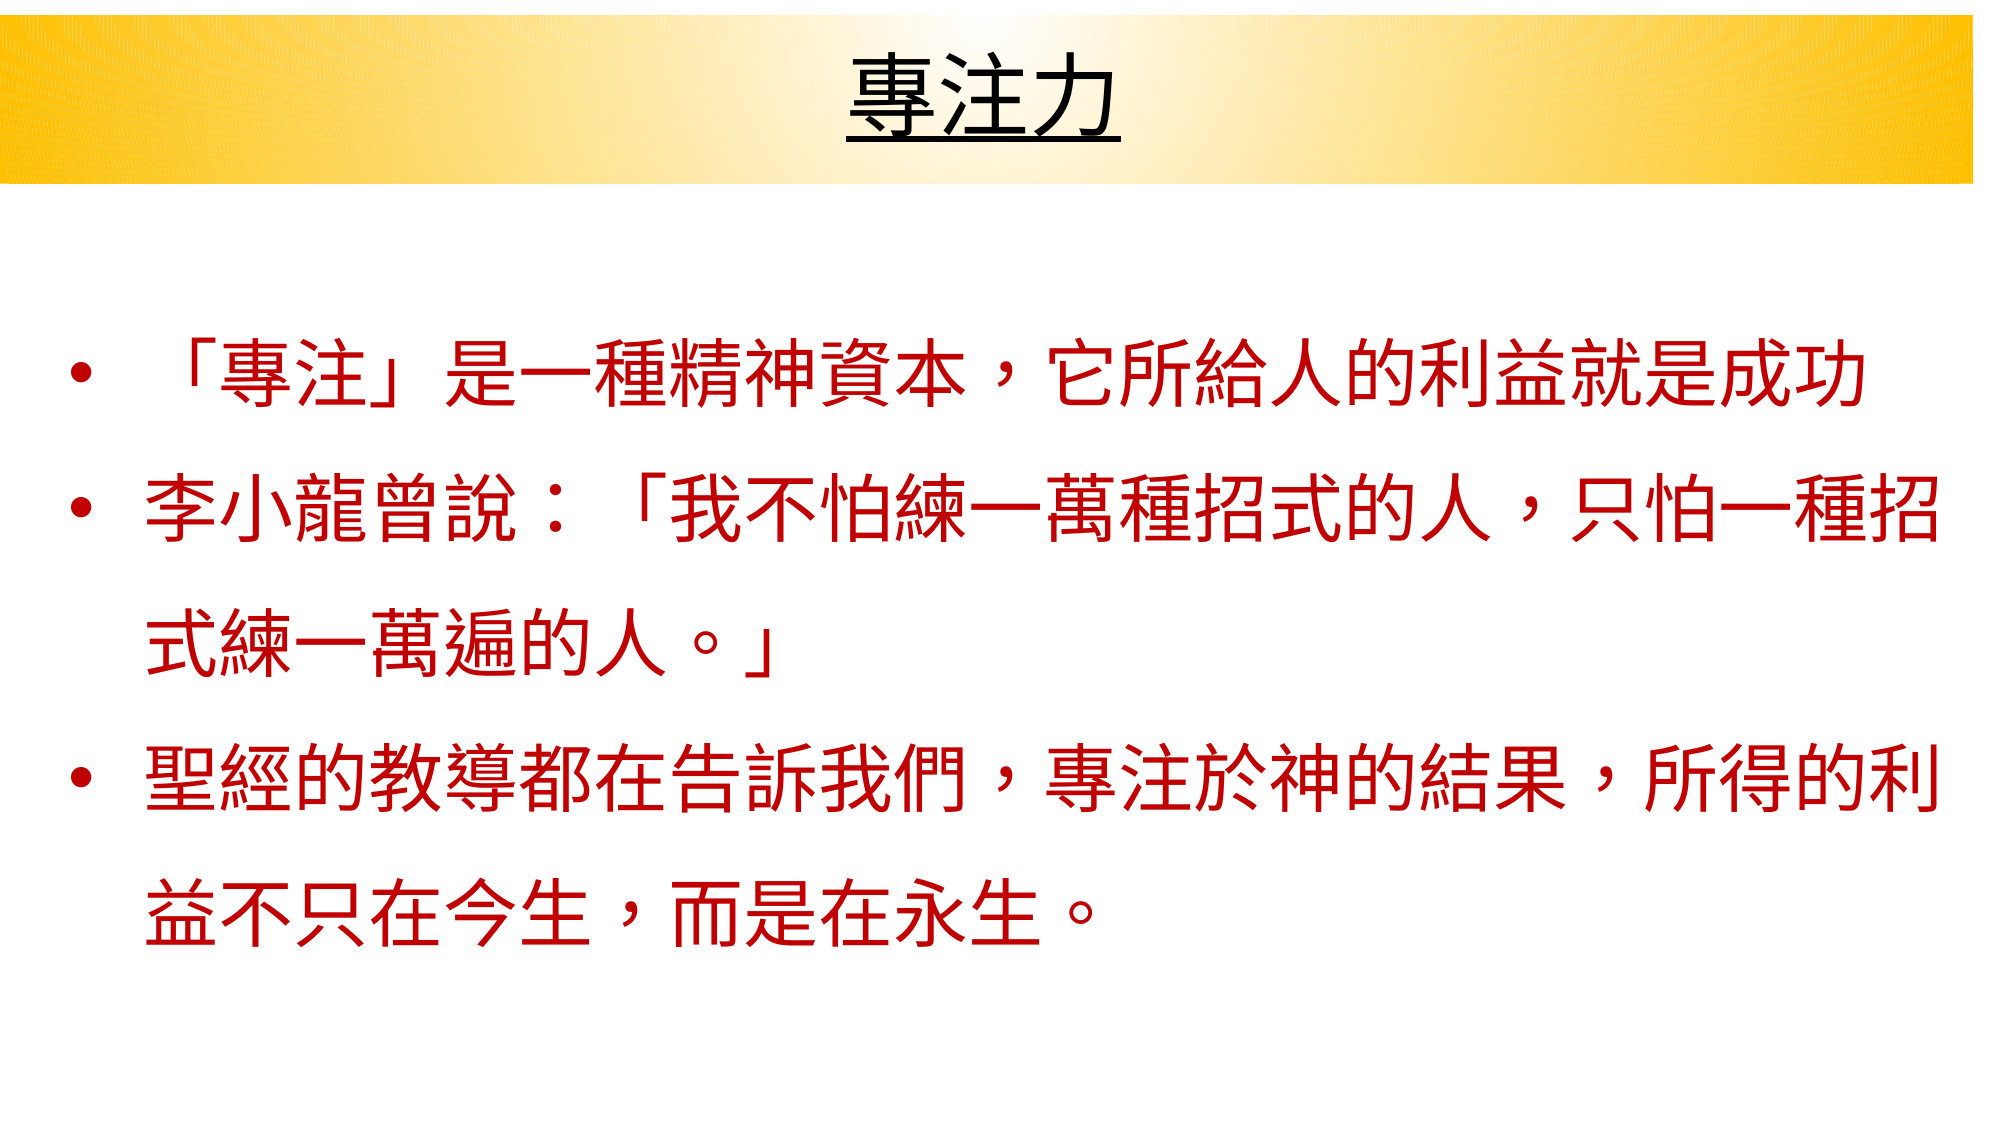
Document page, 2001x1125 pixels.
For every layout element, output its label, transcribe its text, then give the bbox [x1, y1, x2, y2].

text_box 「專注」是一種精神資本，它所給人的利益就是成功 李小龍曾說：「我不怕練一萬種招式的人，只怕一種招式練一萬遍的人。」 聖經的教導都在告訴我們，專注於神的結果，所得的利益不只在今生，而是在永生。 [53, 274, 1973, 1044]
text_box 專注力 [0, 15, 1974, 184]
